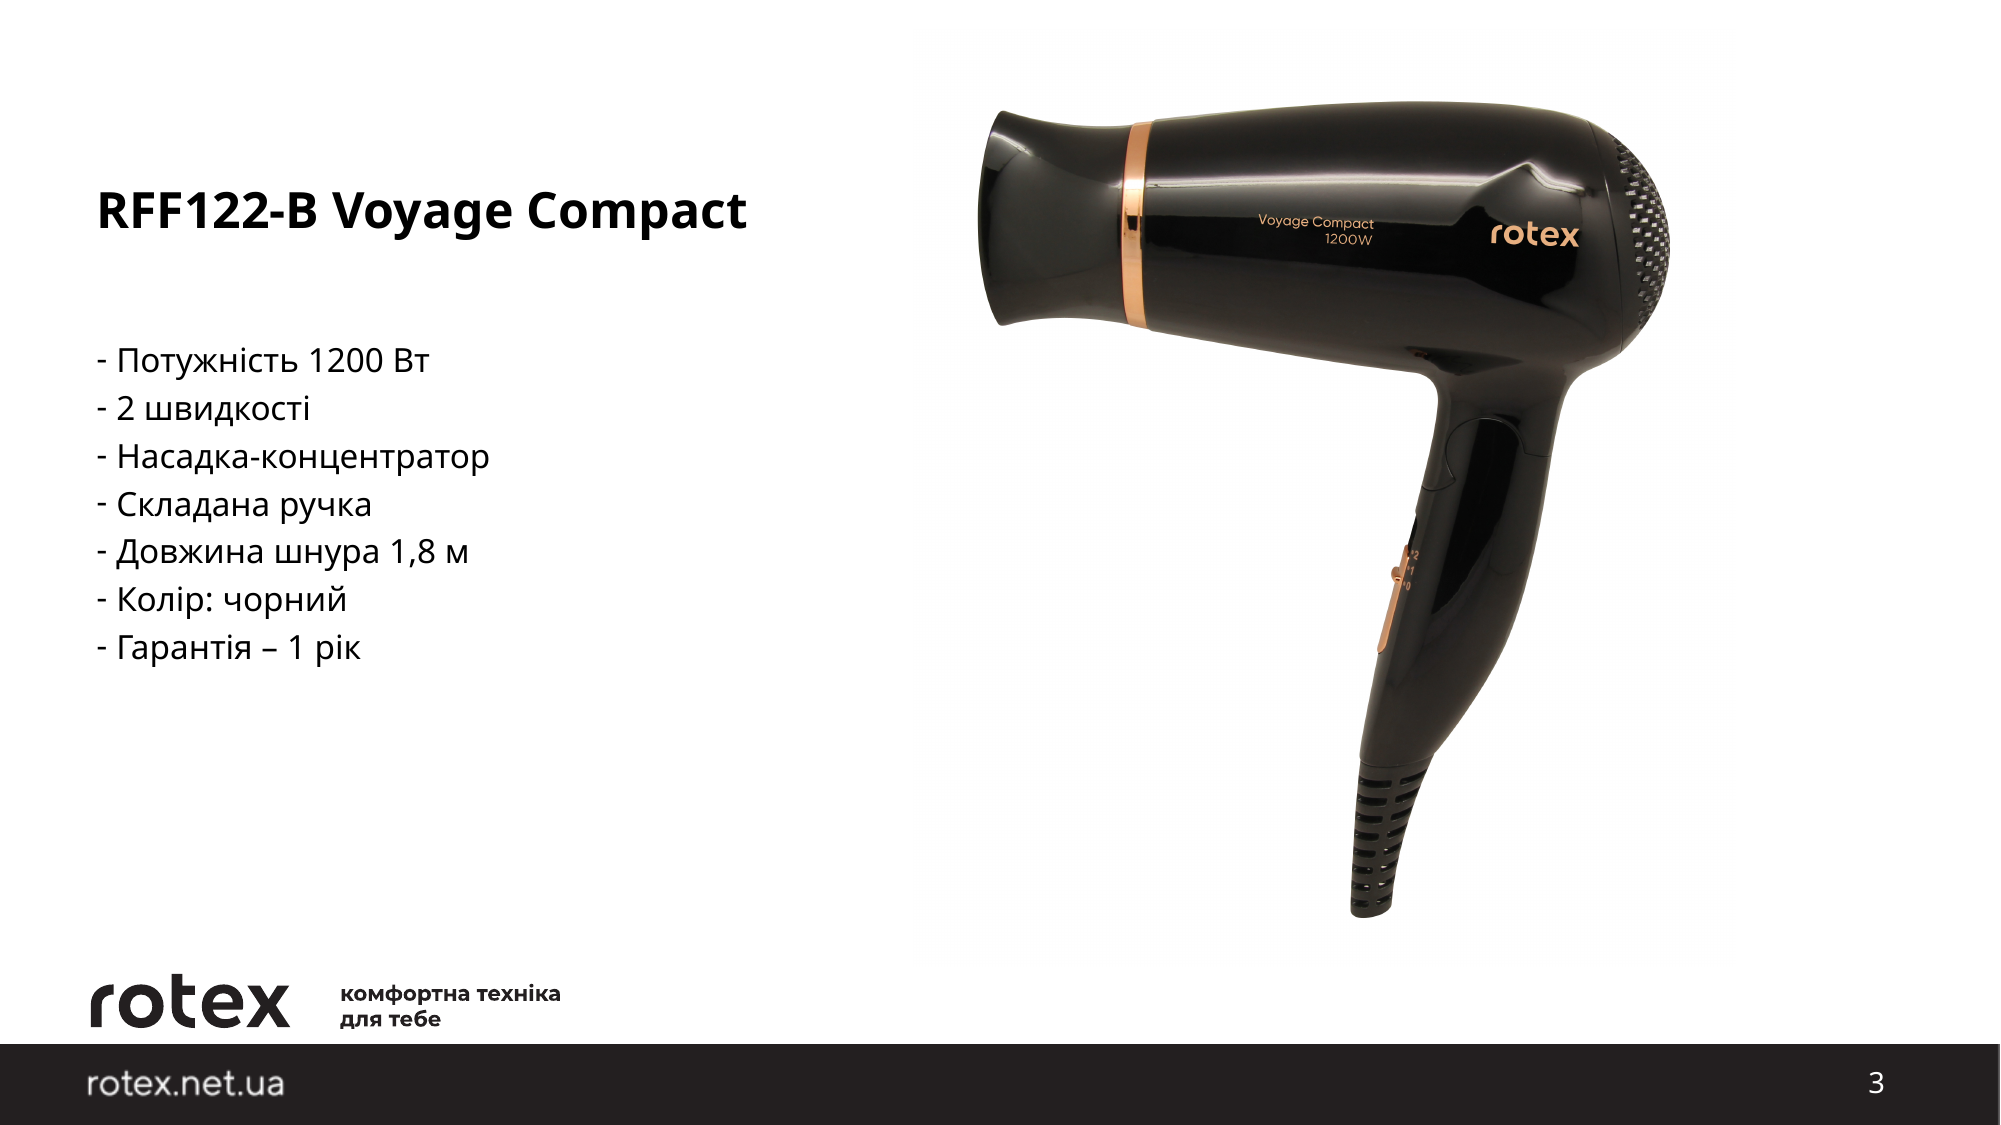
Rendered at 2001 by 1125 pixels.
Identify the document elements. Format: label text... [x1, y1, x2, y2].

picture [913, 29, 1736, 967]
slide_number 3 [1808, 1054, 1900, 1115]
list RFF122-B Voyage Compact Потужність 1200 Вт 2 швидкості Насадка-концентратор Складана ручка Довжина шнура 1,8 м Колір: чорний Гарантія – 1 рік [81, 158, 913, 937]
picture [0, 1044, 2000, 1125]
